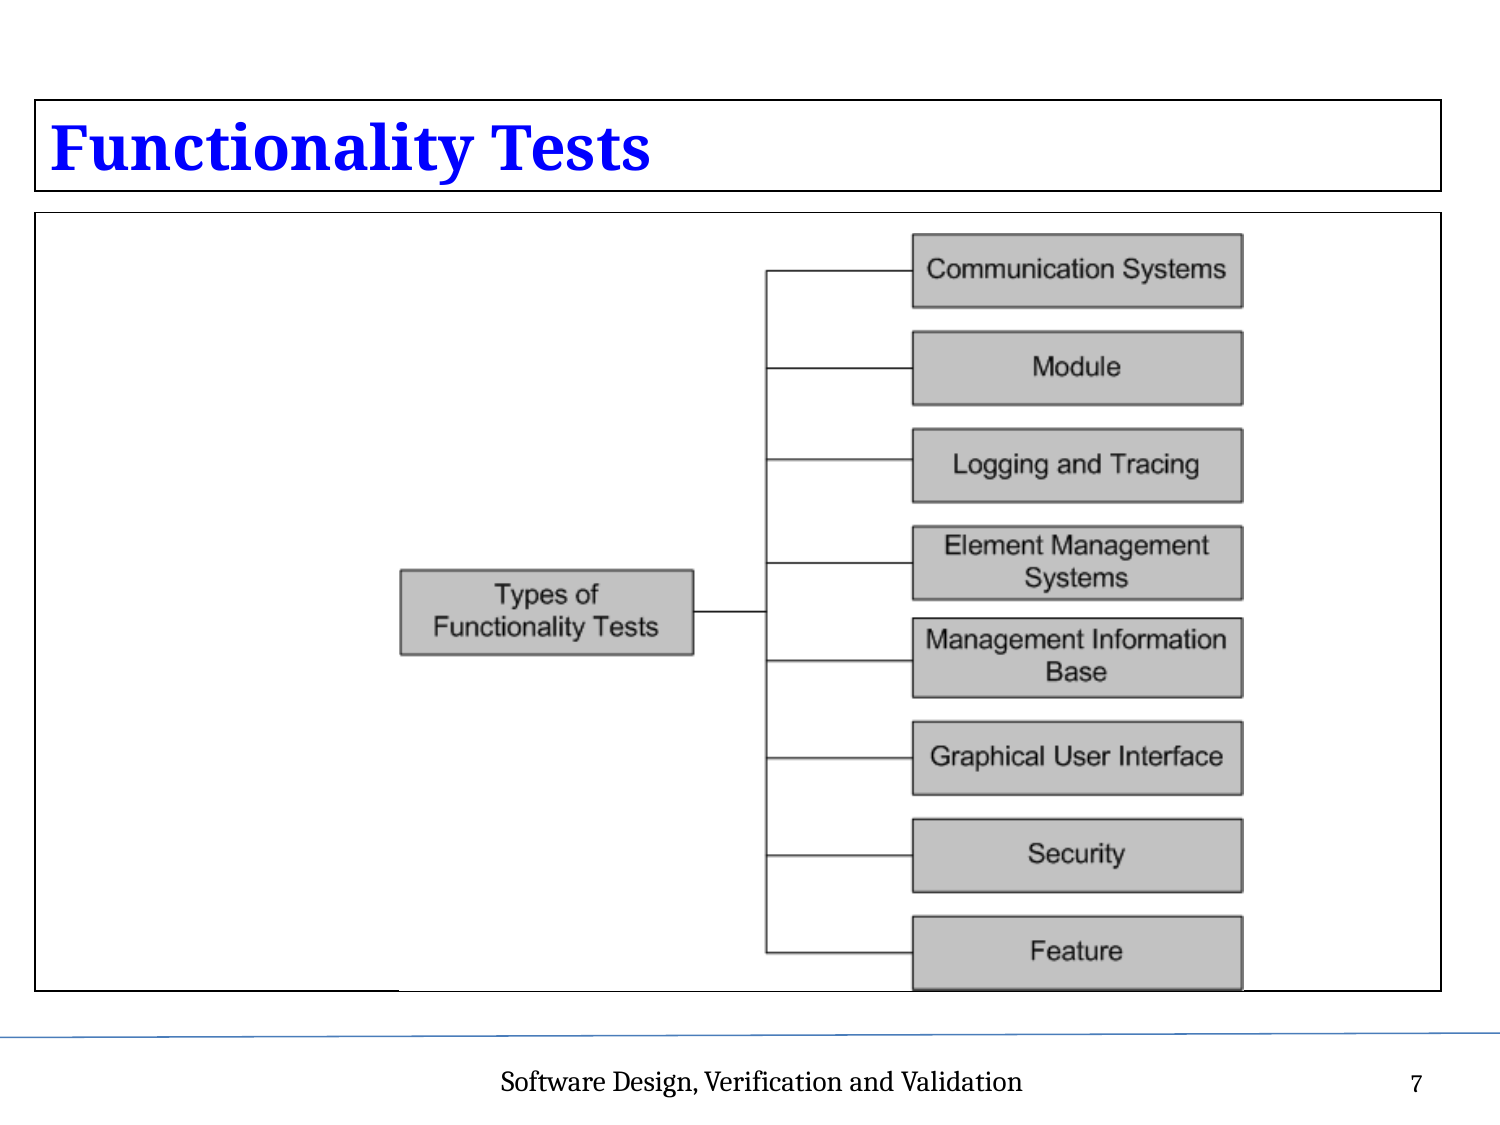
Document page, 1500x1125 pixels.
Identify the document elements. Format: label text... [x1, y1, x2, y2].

text_box [35, 212, 1441, 991]
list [399, 233, 1244, 992]
footer Software Design, Verification and Validation [275, 1047, 1250, 1113]
text_box Functionality Tests [35, 99, 1441, 191]
slide_number 7 [1250, 1052, 1438, 1113]
